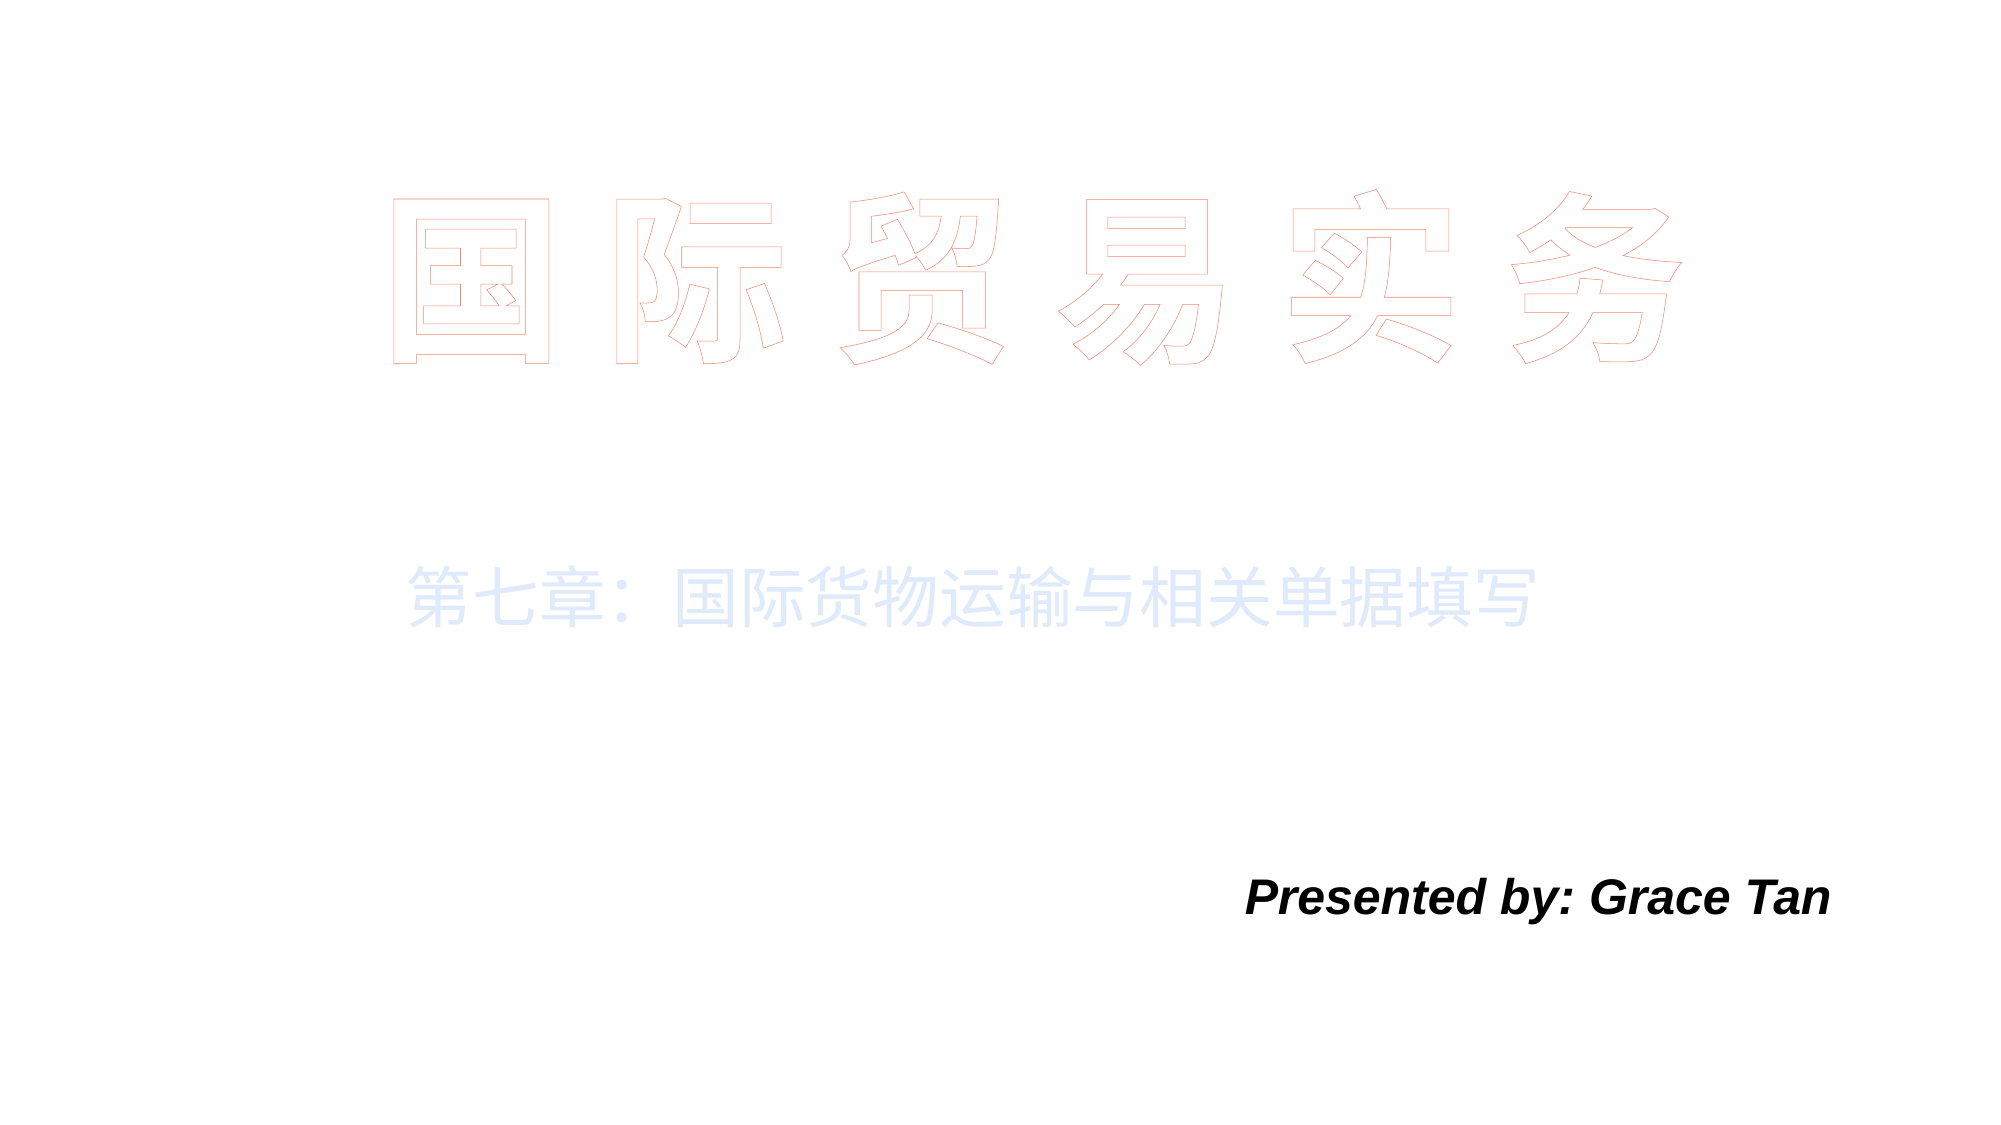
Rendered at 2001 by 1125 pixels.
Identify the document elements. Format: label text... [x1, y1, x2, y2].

text_box 国 际 贸 易 实 务 [272, 156, 1795, 392]
text_box Presented by: Grace Tan [1230, 857, 1853, 932]
text_box 第七章：国际货物运输与相关单据填写 [332, 548, 1613, 644]
